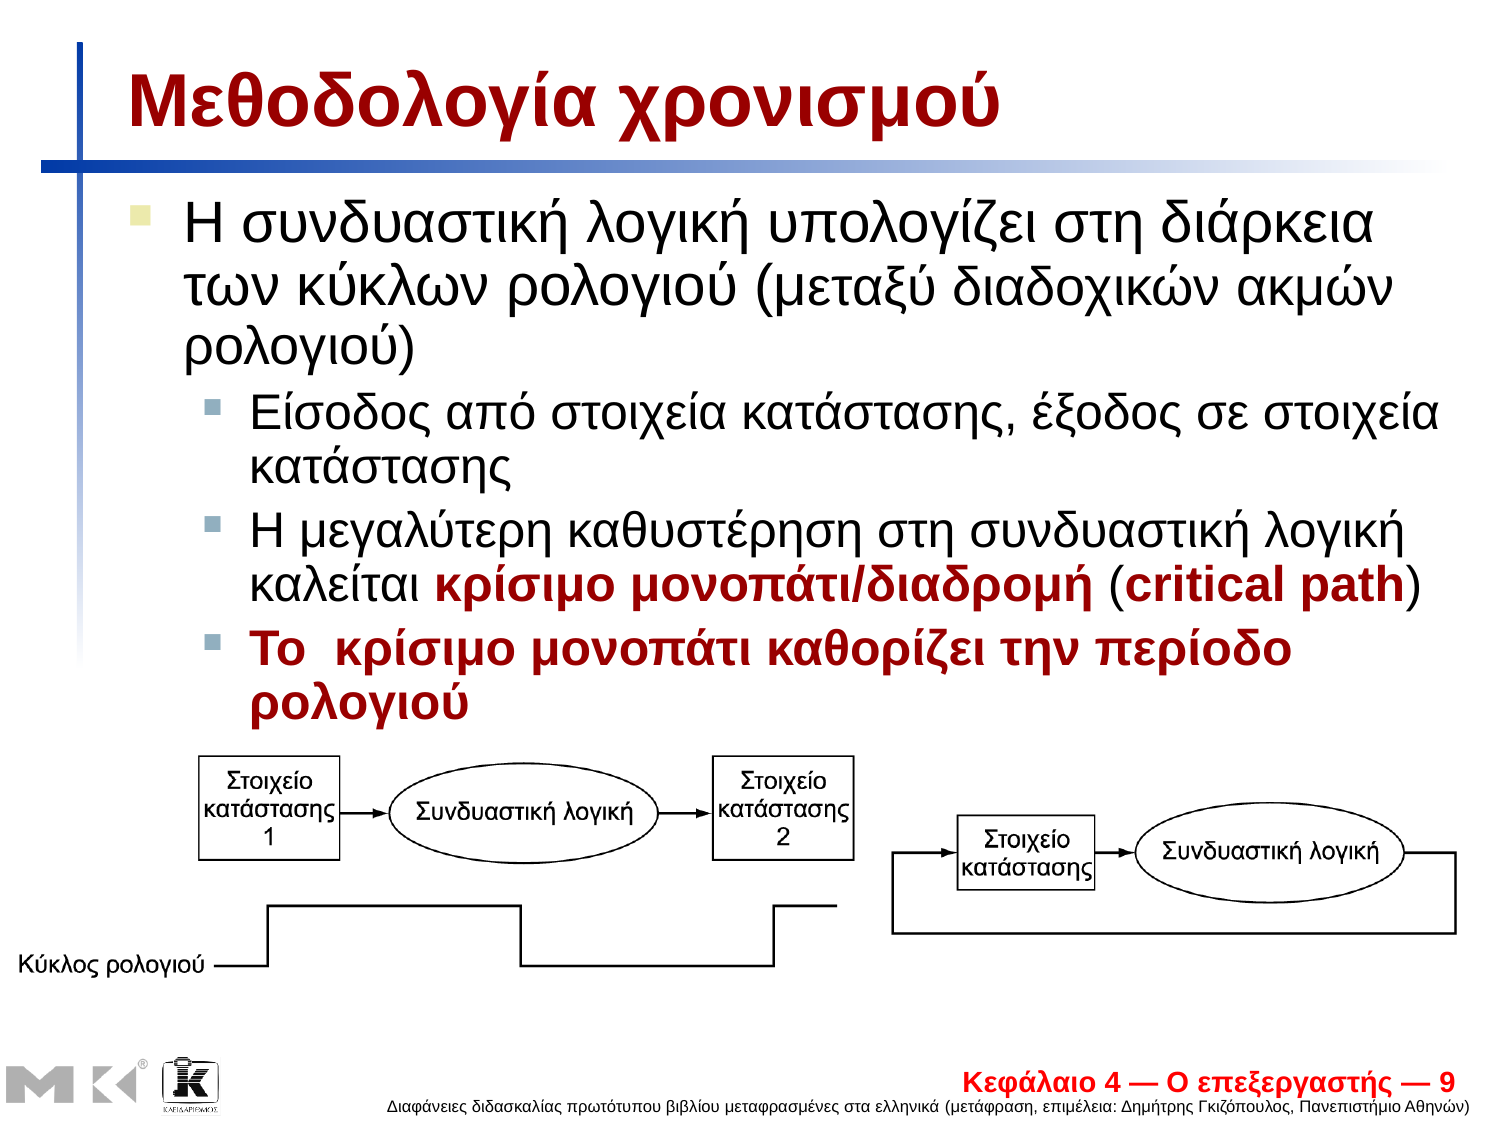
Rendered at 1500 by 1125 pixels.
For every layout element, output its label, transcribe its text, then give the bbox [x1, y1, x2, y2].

list Η συνδυαστική λογική υπολογίζει στη διάρκεια των κύκλων ρολογιού (μεταξύ διαδοχικών ακμών ρολογιού) Είσοδος από στοιχεία κατάστασης, έξοδος σε στοιχεία κατάστασης Η μεγαλύτερη καθυστέρηση στη συνδυαστική λογική καλείται κρίσιμο μονοπάτι/διαδρομή (critical path) Το κρίσιμο μονοπάτι καθορίζει την περίοδο ρολογιού [112, 184, 1469, 651]
footer Κεφάλαιο 4 — Ο επεξεργαστής — 9 [277, 1046, 1471, 1106]
title Μεθοδολογία χρονισμού [112, 42, 1468, 149]
picture [5, 1058, 148, 1103]
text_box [17, 752, 1459, 978]
